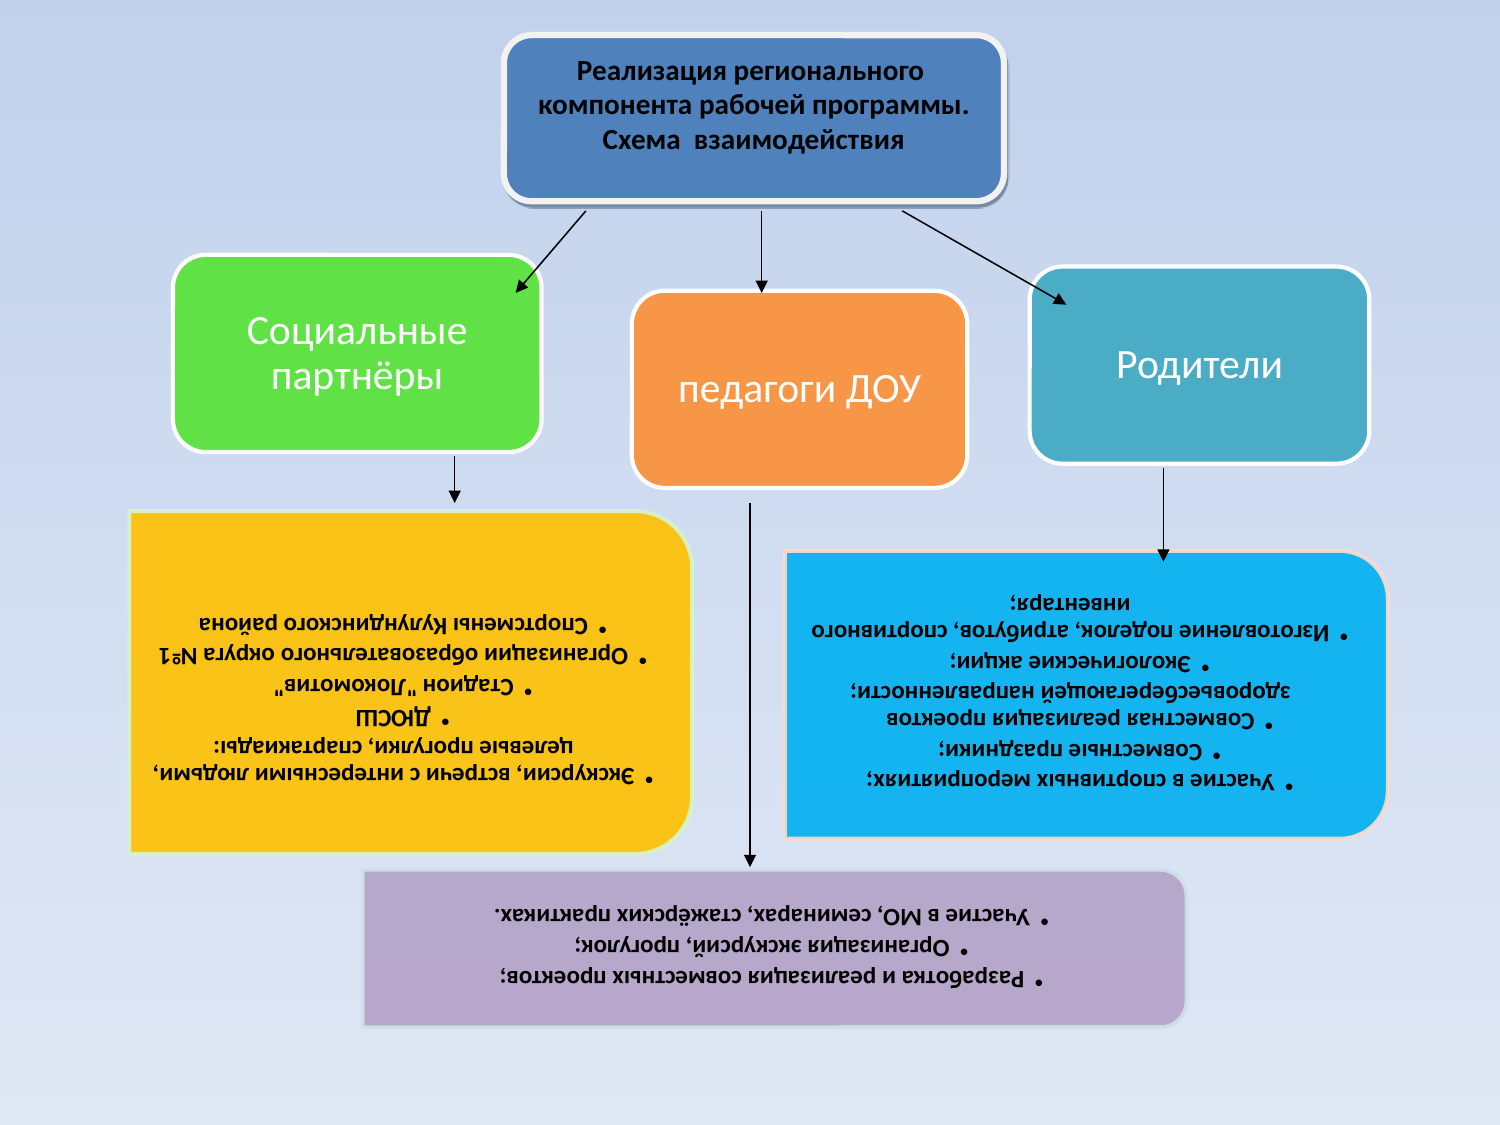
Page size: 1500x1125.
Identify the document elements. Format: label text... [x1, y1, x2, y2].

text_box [509, 216, 592, 288]
text_box Реализация регионального компонента рабочей программы. Схема взаимодействия [503, 35, 1004, 202]
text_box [902, 210, 1067, 305]
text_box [100, 207, 1389, 1057]
